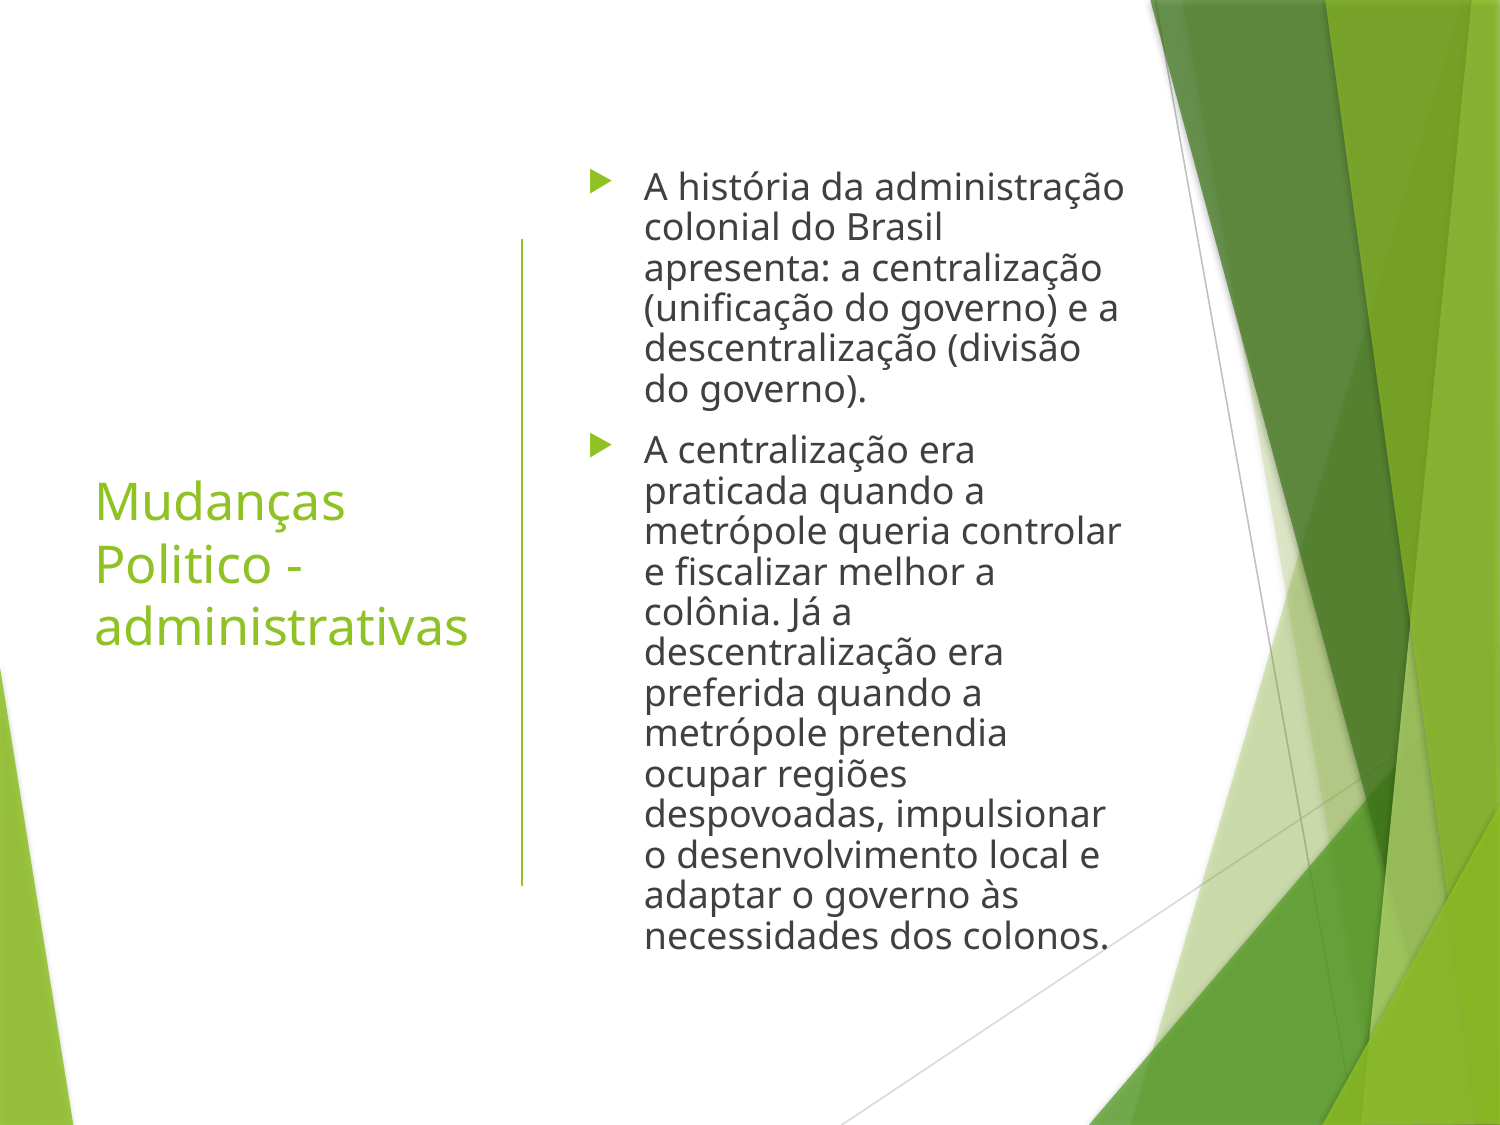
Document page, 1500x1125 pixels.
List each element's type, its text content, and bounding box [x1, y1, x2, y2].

list A história da administração colonial do Brasil apresenta: a centralização (unificação do governo) e a descentralização (divisão do governo). A centralização era praticada quando a metrópole queria controlar e fiscalizar melhor a colônia. Já a descentralização era preferida quando a metrópole pretendia ocupar regiões despovoadas, impulsionar o desenvolvimento local e adaptar o governo às necessidades dos colonos. [572, 133, 1141, 991]
title Mudanças Politico - administrativas [79, 133, 494, 991]
